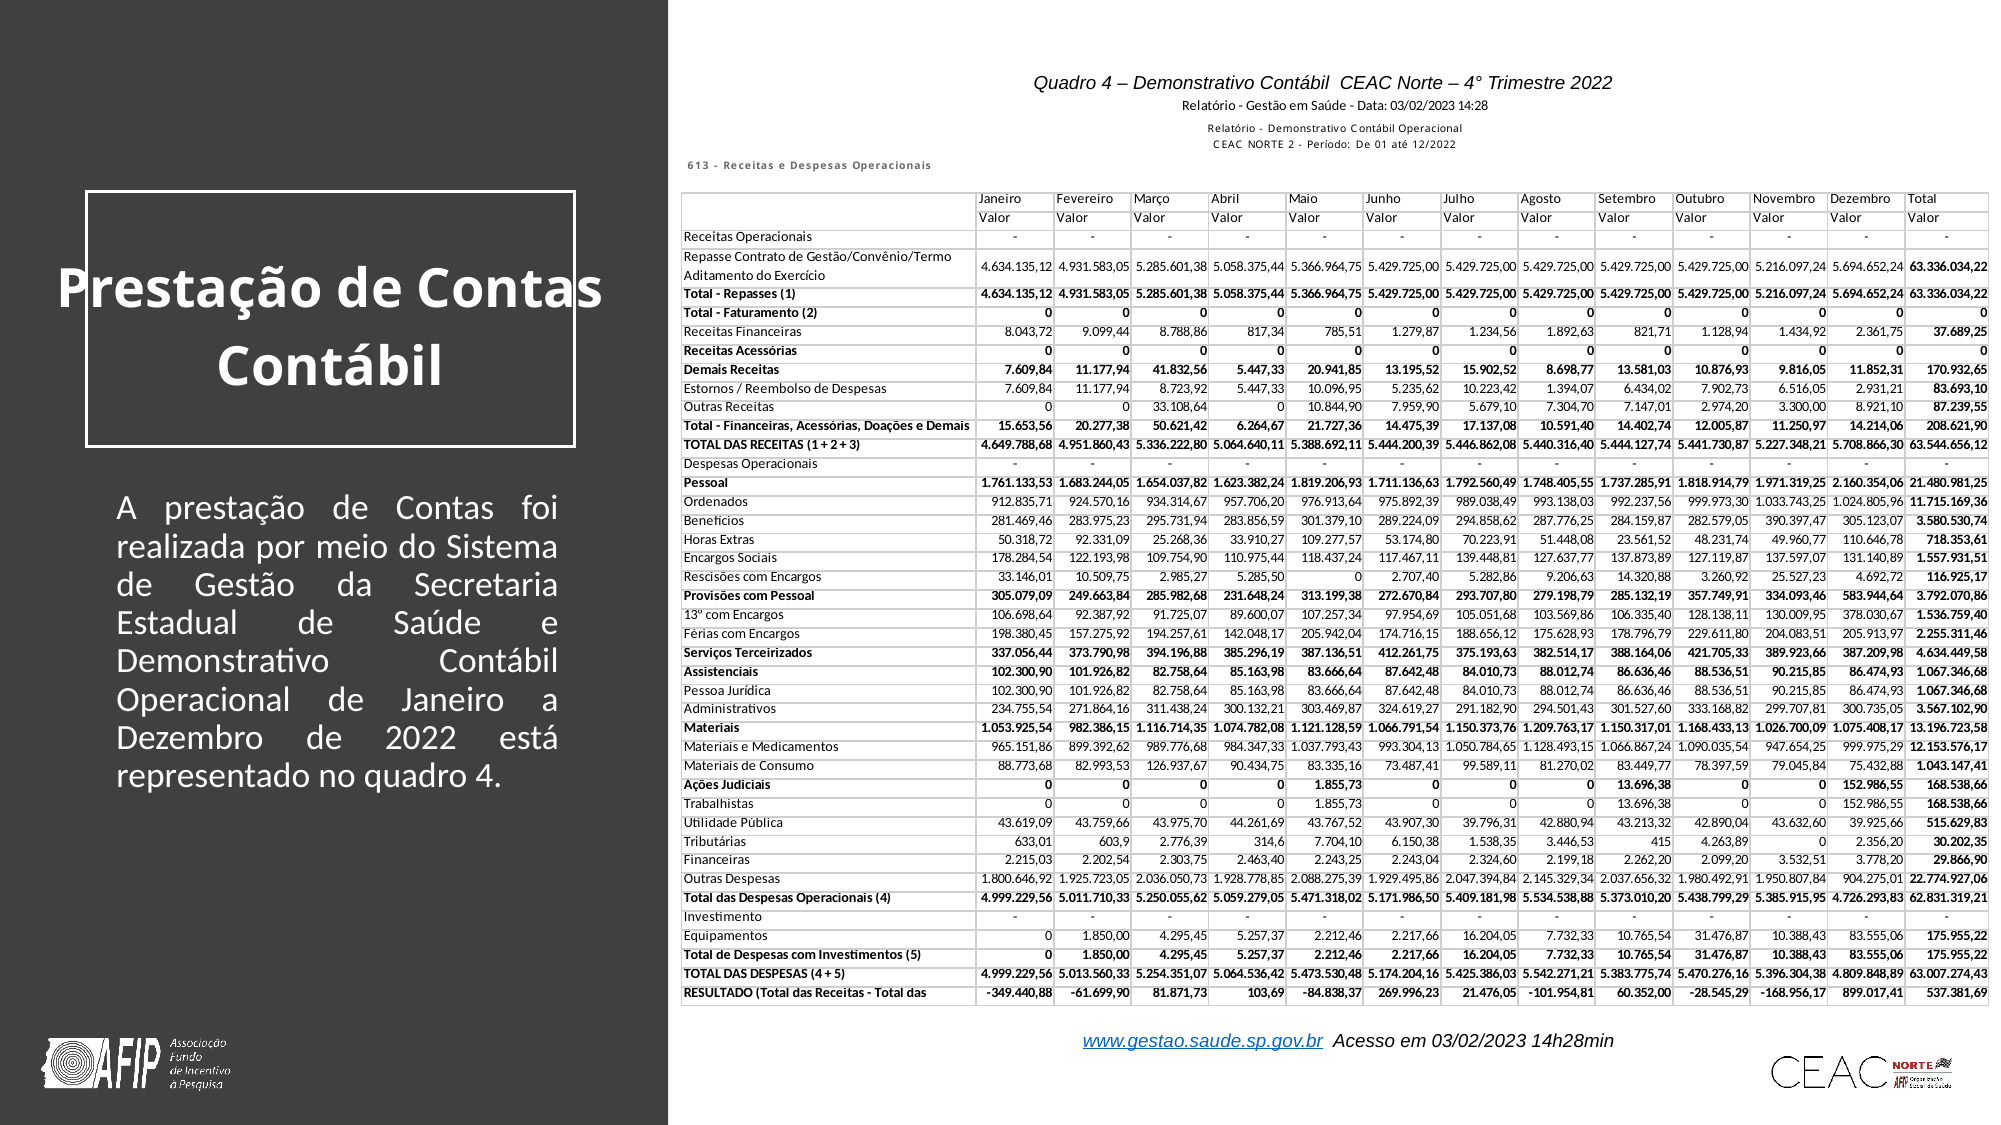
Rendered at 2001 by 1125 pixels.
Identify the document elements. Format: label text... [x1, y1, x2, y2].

picture [39, 1036, 231, 1091]
text_box Prestação de Contas Contábil [41, 246, 620, 404]
picture [1763, 1049, 1962, 1098]
picture [680, 98, 1990, 1007]
text_box [85, 404, 575, 448]
text_box [0, 0, 669, 1125]
text_box www.gestao.saude.sp.gov.br Acesso em 03/02/2023 14h28min [1068, 1009, 1642, 1059]
text_box [85, 190, 575, 246]
text_box A prestação de Contas foi realizada por meio do Sistema de Gestão da Secretaria Estadual de Saúde e Demonstrativo Contábil Operacional de Janeiro a Dezembro de 2022 está representado no quadro 4. [83, 481, 575, 900]
text_box Quadro 4 – Demonstrativo Contábil CEAC Norte – 4° Trimestre 2022 [999, 49, 1642, 98]
